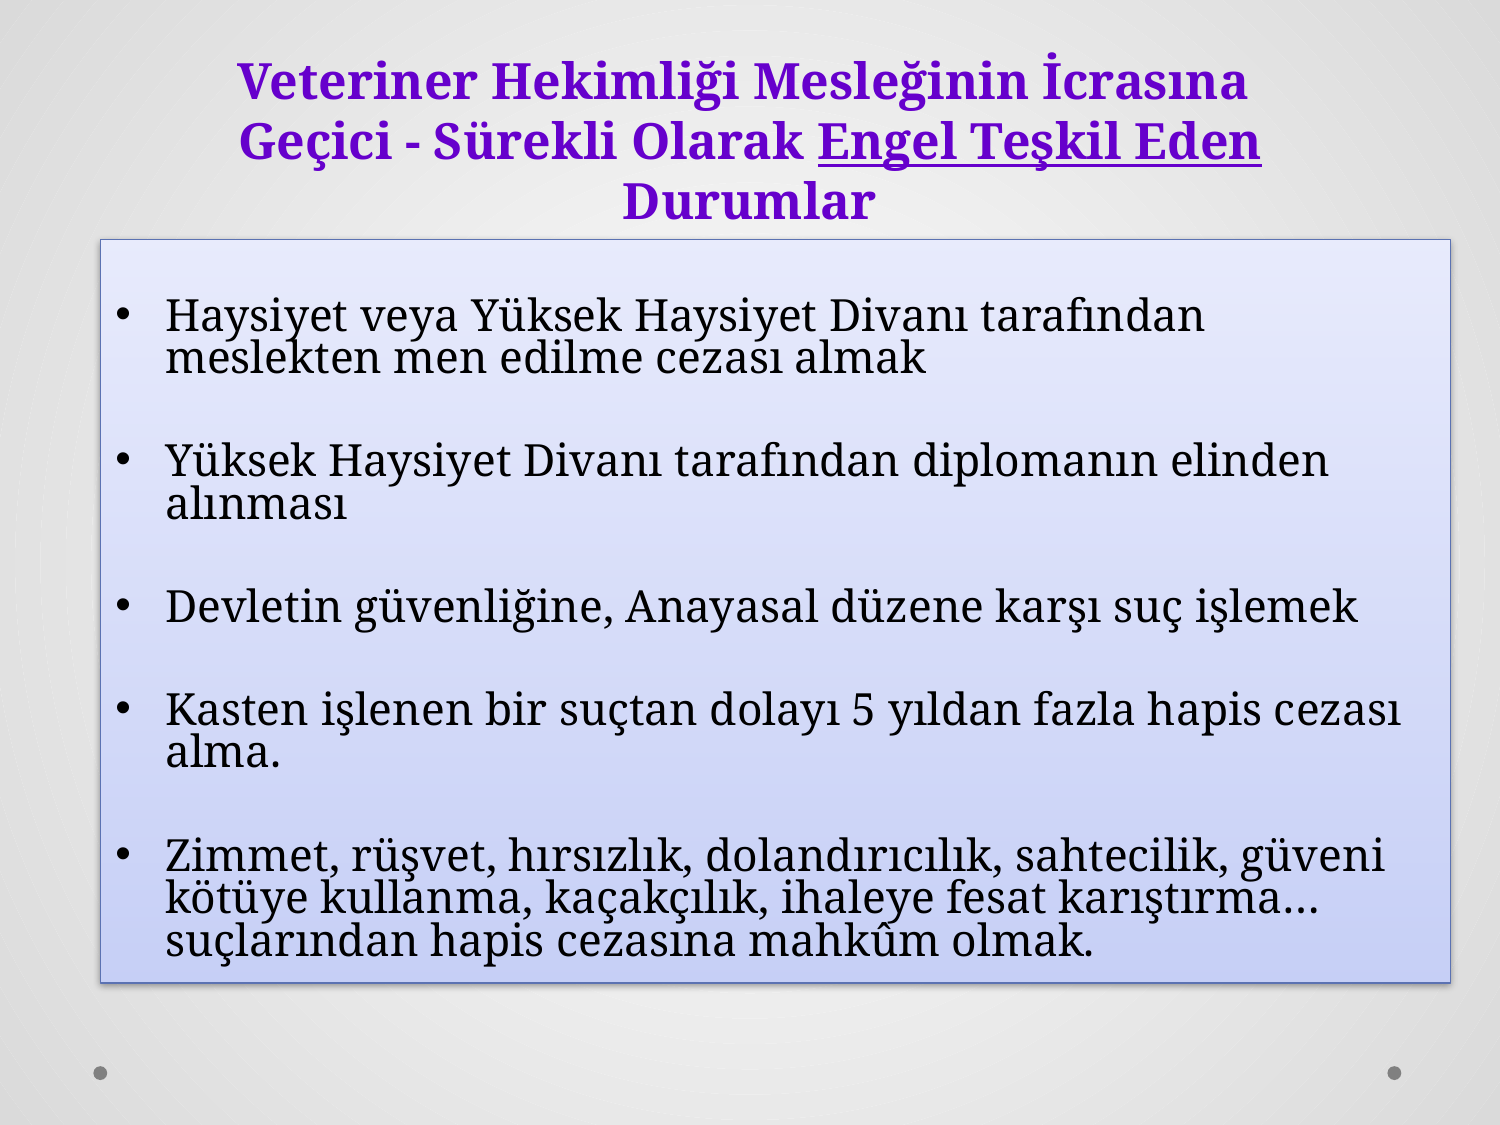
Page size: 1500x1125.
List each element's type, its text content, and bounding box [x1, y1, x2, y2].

list Haysiyet veya Yüksek Haysiyet Divanı tarafından meslekten men edilme cezası almak Yüksek Haysiyet Divanı tarafından diplomanın elinden alınması Devletin güvenliğine, Anayasal düzene karşı suç işlemek Kasten işlenen bir suçtan dolayı 5 yıldan fazla hapis cezası alma. Zimmet, rüşvet, hırsızlık, dolandırıcılık, sahtecilik, güveni kötüye kullanma, kaçakçılık, ihaleye fesat karıştırma… suçlarından hapis cezasına mahkûm olmak. [100, 239, 1451, 984]
text_box Veteriner Hekimliği Mesleğinin İcrasına Geçici - Sürekli Olarak Engel Teşkil Eden Durumlar [147, 42, 1353, 238]
